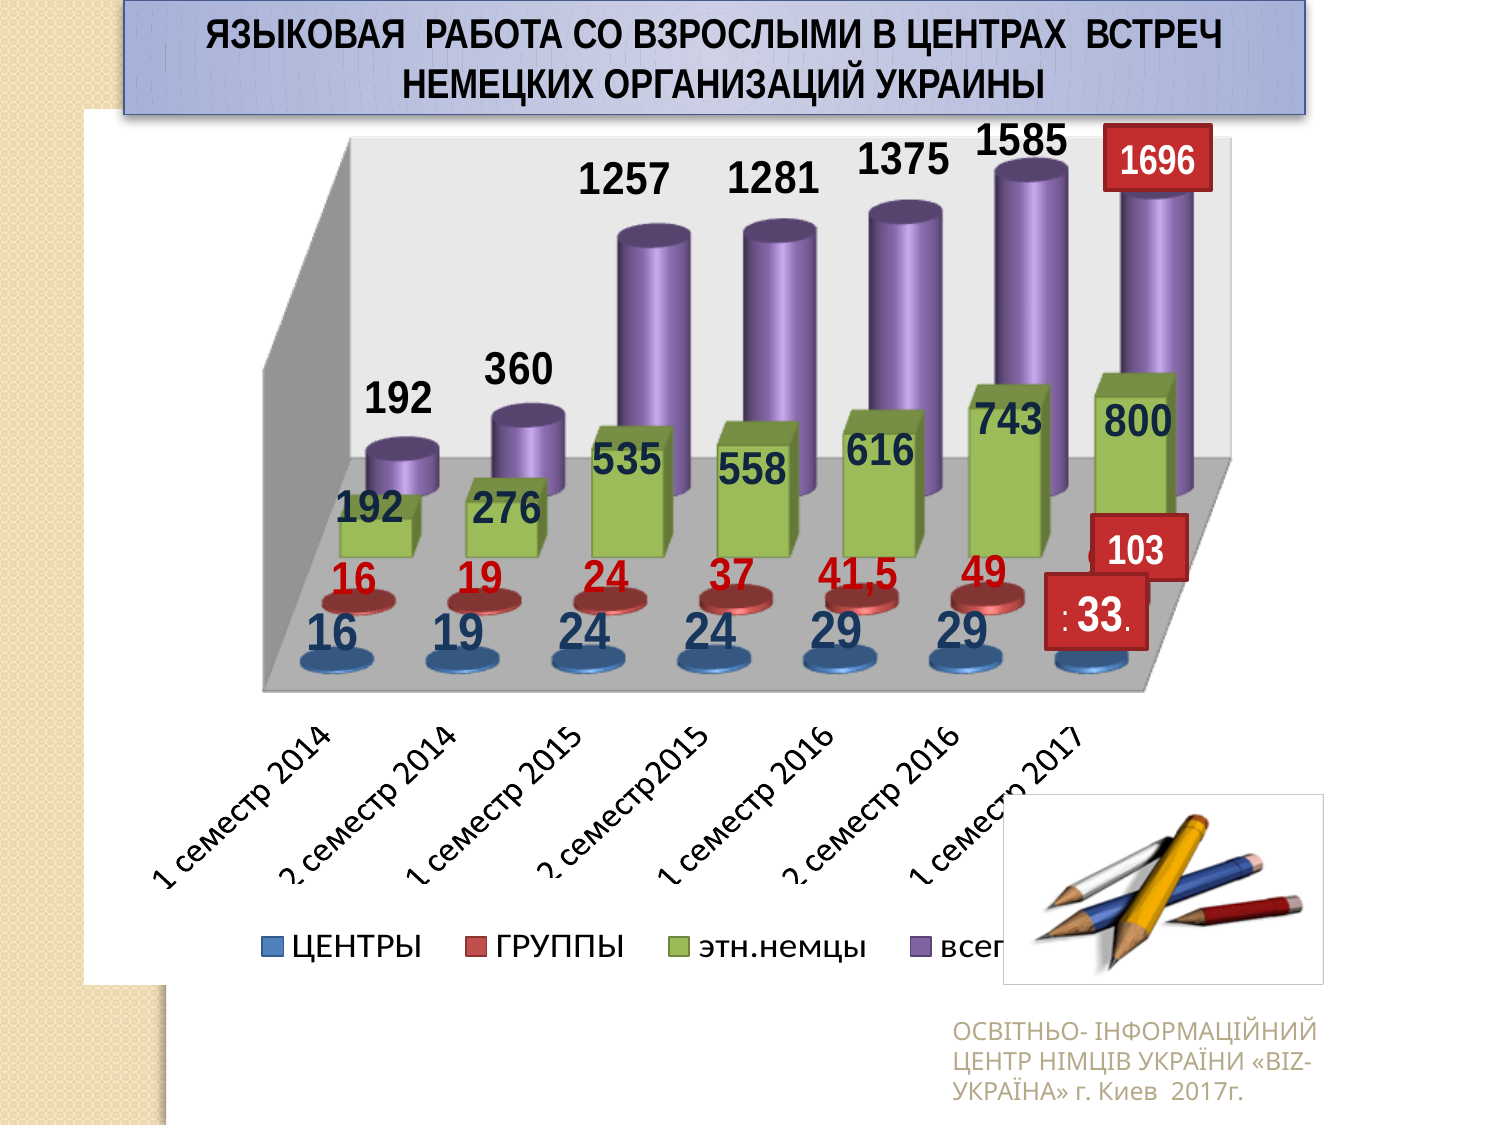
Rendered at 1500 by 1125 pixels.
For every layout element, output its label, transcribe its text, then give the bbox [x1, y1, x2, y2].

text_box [76, 101, 1335, 995]
footer ОСВІТНЬО- ІНФОРМАЦІЙНИЙ ЦЕНТР НІМЦІВ УКРАЇНИ «BIZ-УКРАЇНА» г. Киев 2017г. [937, 1034, 1413, 1113]
text_box ЯЗЫКОВАЯ РАБОТА СО ВЗРОСЛЫМИ В ЦЕНТРАХ ВСТРЕЧ НЕМЕЦКИХ ОРГАНИЗАЦИЙ УКРАИНЫ [123, 0, 1306, 98]
